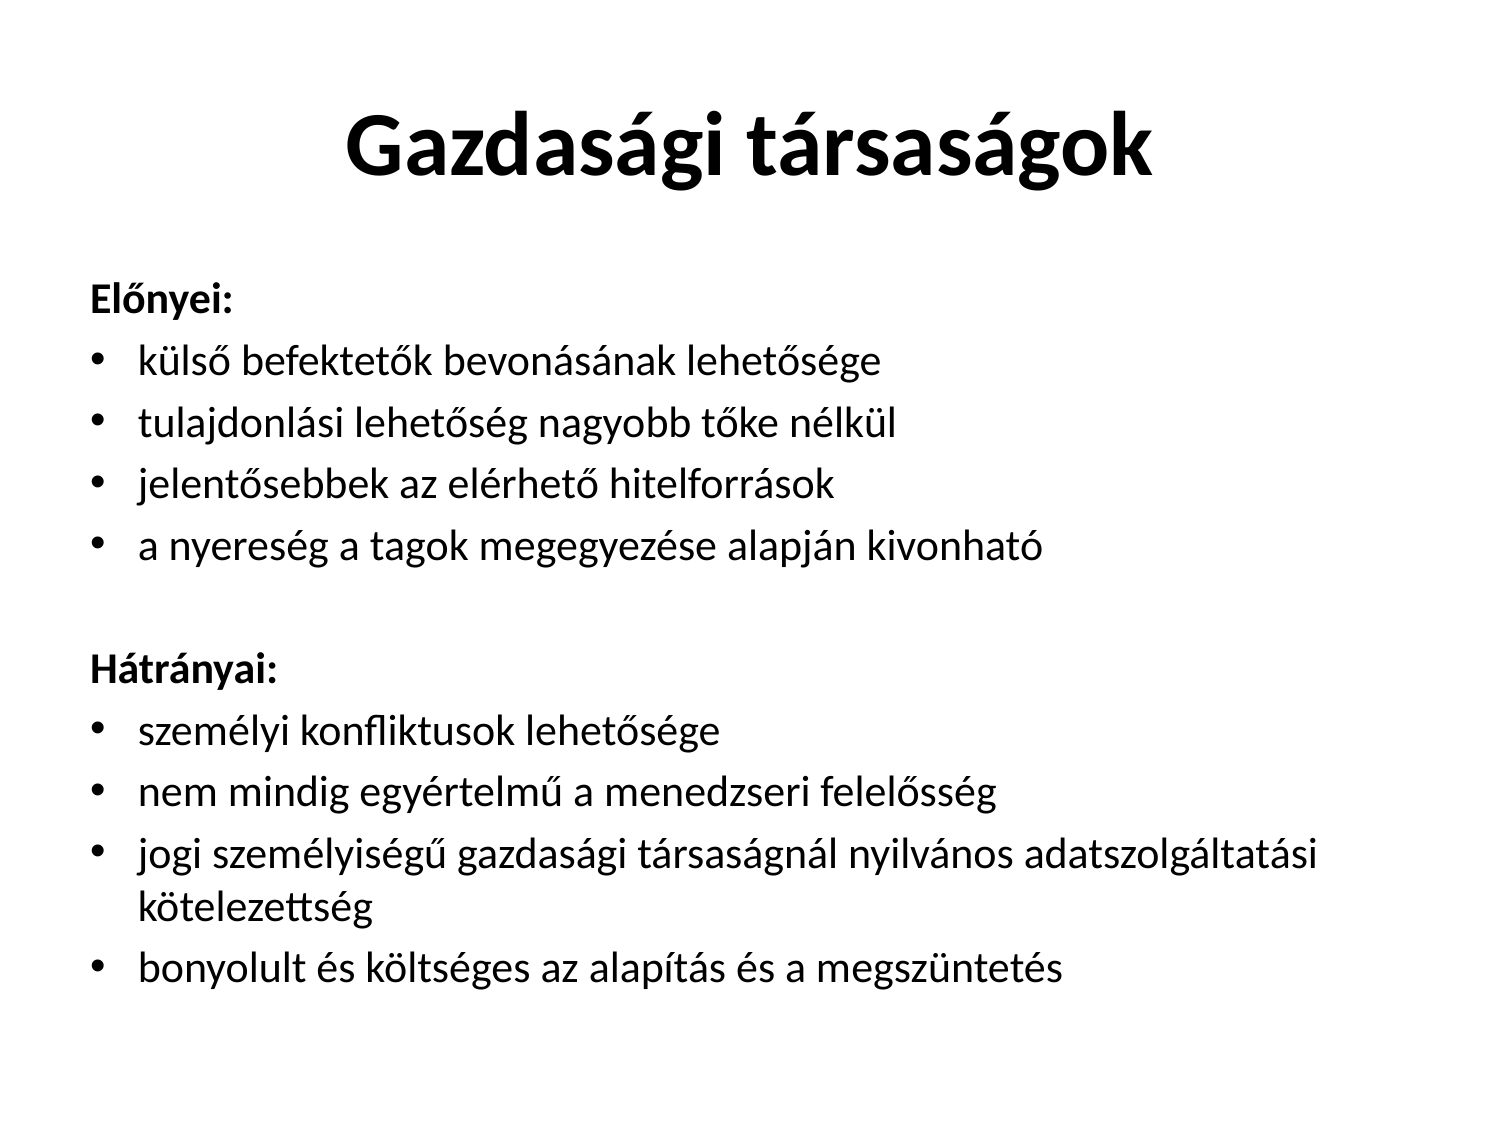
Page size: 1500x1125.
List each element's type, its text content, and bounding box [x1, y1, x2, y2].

title Gazdasági társaságok [75, 45, 1425, 233]
list Előnyei: külső befektetők bevonásának lehetősége tulajdonlási lehetőség nagyobb tőke nélkül jelentősebbek az elérhető hitelforrások a nyereség a tagok megegyezése alapján kivonható Hátrányai: személyi konfliktusok lehetősége nem mindig egyértelmű a menedzseri felelősség jogi személyiségű gazdasági társaságnál nyilvános adatszolgáltatási kötelezettség bonyolult és költséges az alapítás és a megszüntetés [75, 262, 1425, 1005]
